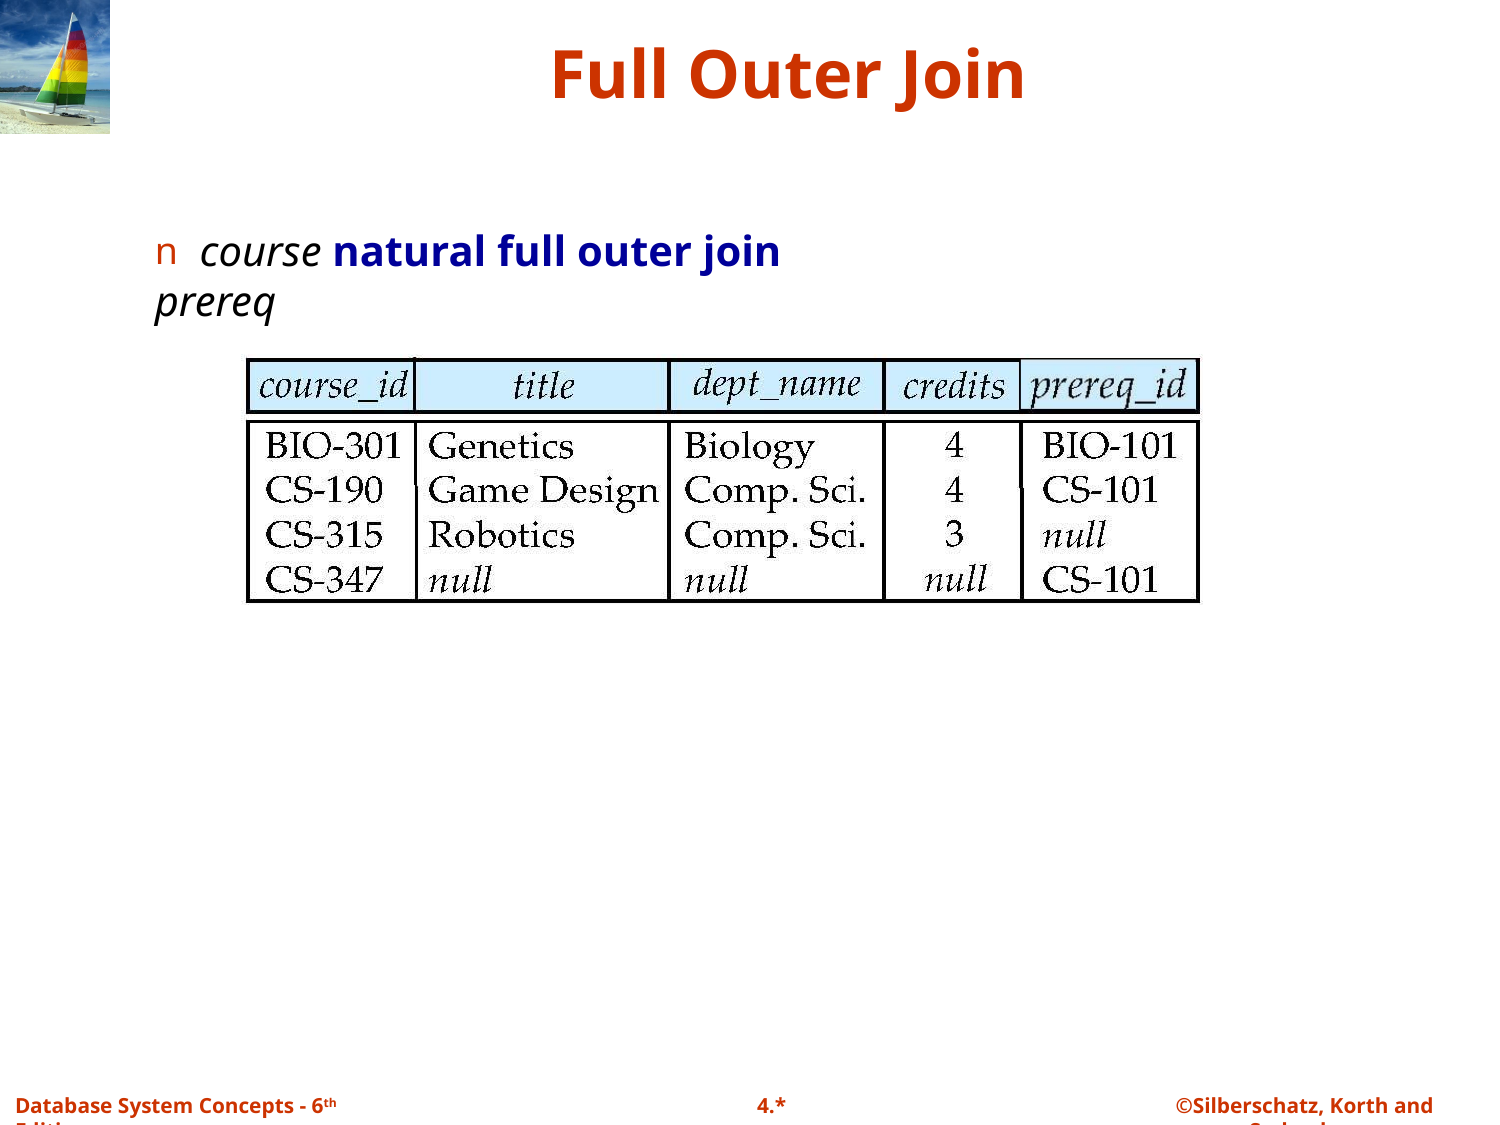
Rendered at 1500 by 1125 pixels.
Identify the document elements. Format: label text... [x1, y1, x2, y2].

picture [241, 353, 1203, 605]
picture [0, 0, 110, 134]
text_box course natural full outer join prereq [139, 217, 929, 283]
title Full Outer Join [126, 19, 1451, 120]
